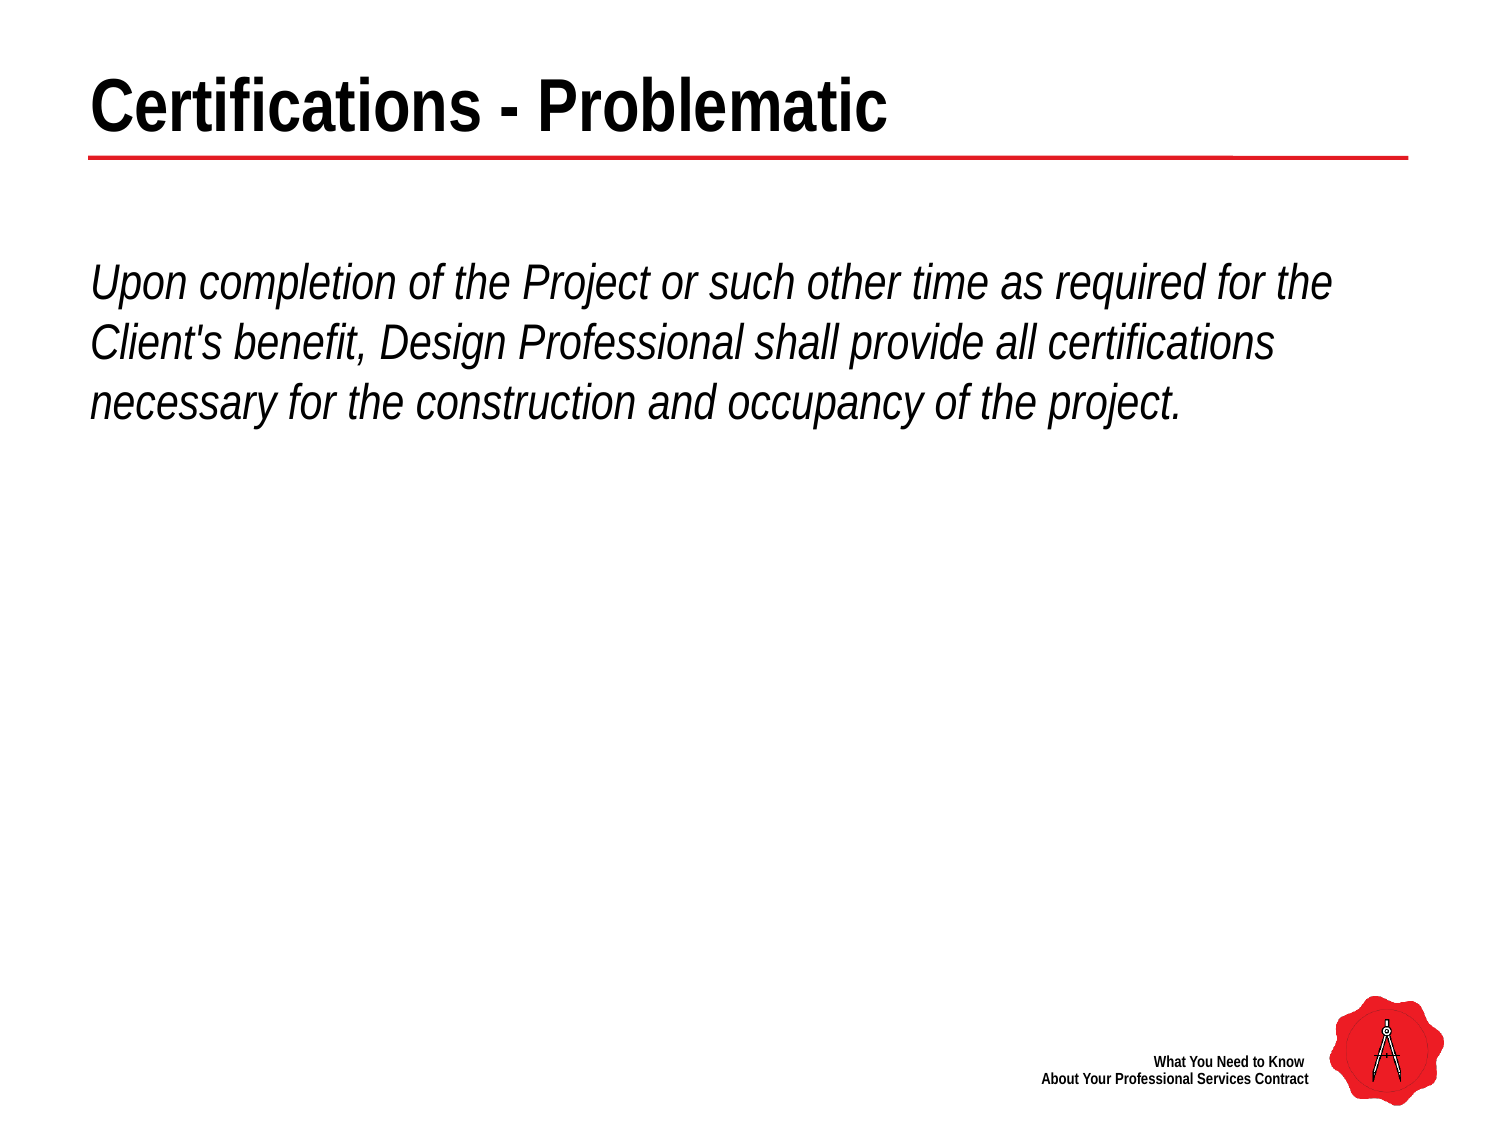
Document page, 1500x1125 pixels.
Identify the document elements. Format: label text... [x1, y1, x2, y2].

title Certifications - Problematic [75, 32, 1425, 155]
picture [1323, 990, 1452, 1112]
list Upon completion of the Project or such other time as required for the Client's benefit, Design Professional shall provide all certifications necessary for the construction and occupancy of the project. [75, 171, 1425, 915]
